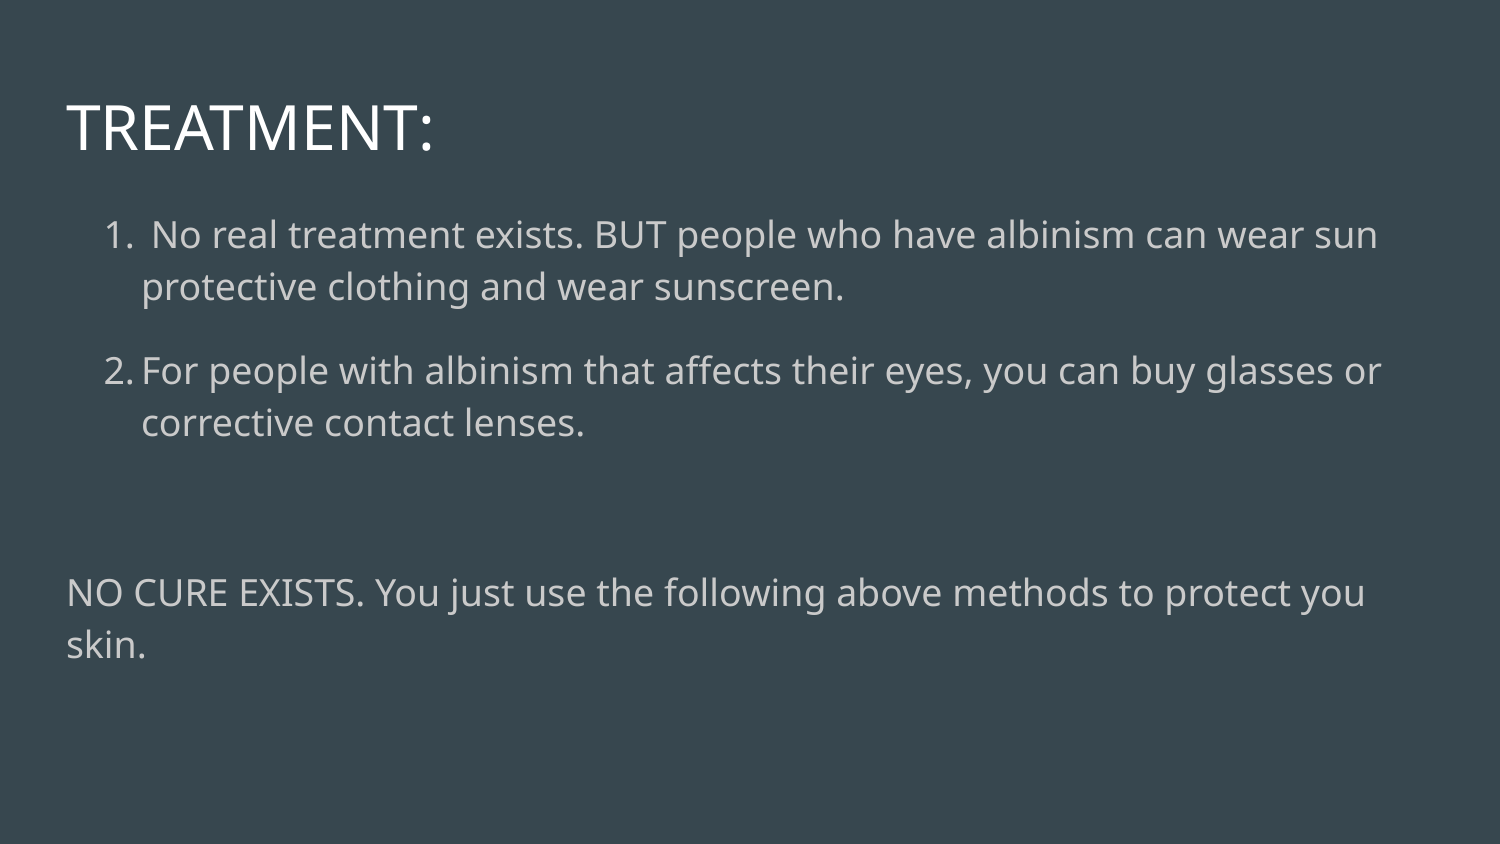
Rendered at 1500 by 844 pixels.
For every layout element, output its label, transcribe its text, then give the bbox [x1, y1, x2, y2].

list No real treatment exists. BUT people who have albinism can wear sun protective clothing and wear sunscreen. For people with albinism that affects their eyes, you can buy glasses or corrective contact lenses. NO CURE EXISTS. You just use the following above methods to protect you skin. [51, 189, 1449, 750]
title TREATMENT: [51, 72, 1449, 167]
